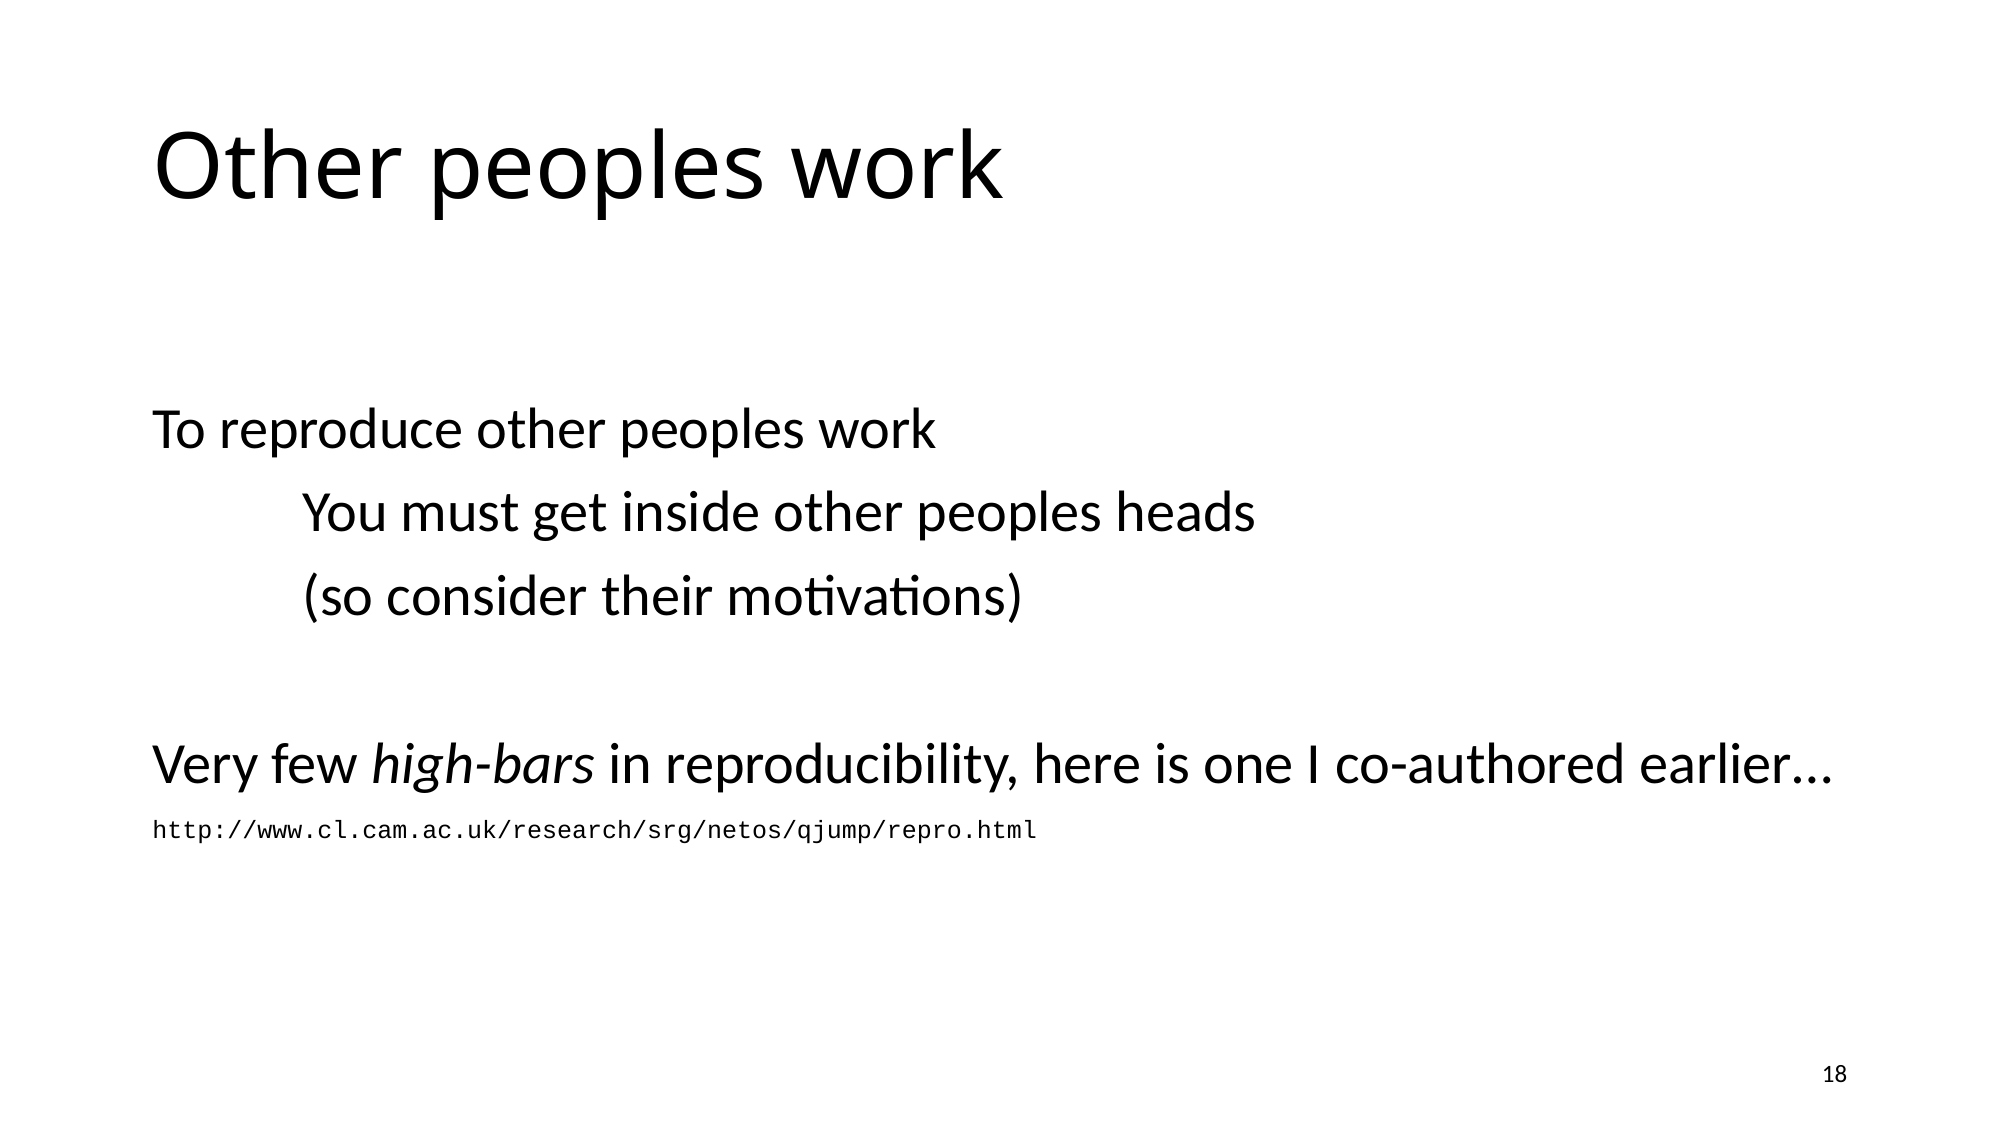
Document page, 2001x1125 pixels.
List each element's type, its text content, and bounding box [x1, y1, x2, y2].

list To reproduce other peoples work You must get inside other peoples heads (so consider their motivations) Very few high-bars in reproducibility, here is one I co-authored earlier… http://www.cl.cam.ac.uk/research/srg/netos/qjump/repro.html [137, 299, 1863, 1014]
slide_number 18 [1412, 1042, 1863, 1103]
title Other peoples work [137, 59, 1863, 278]
